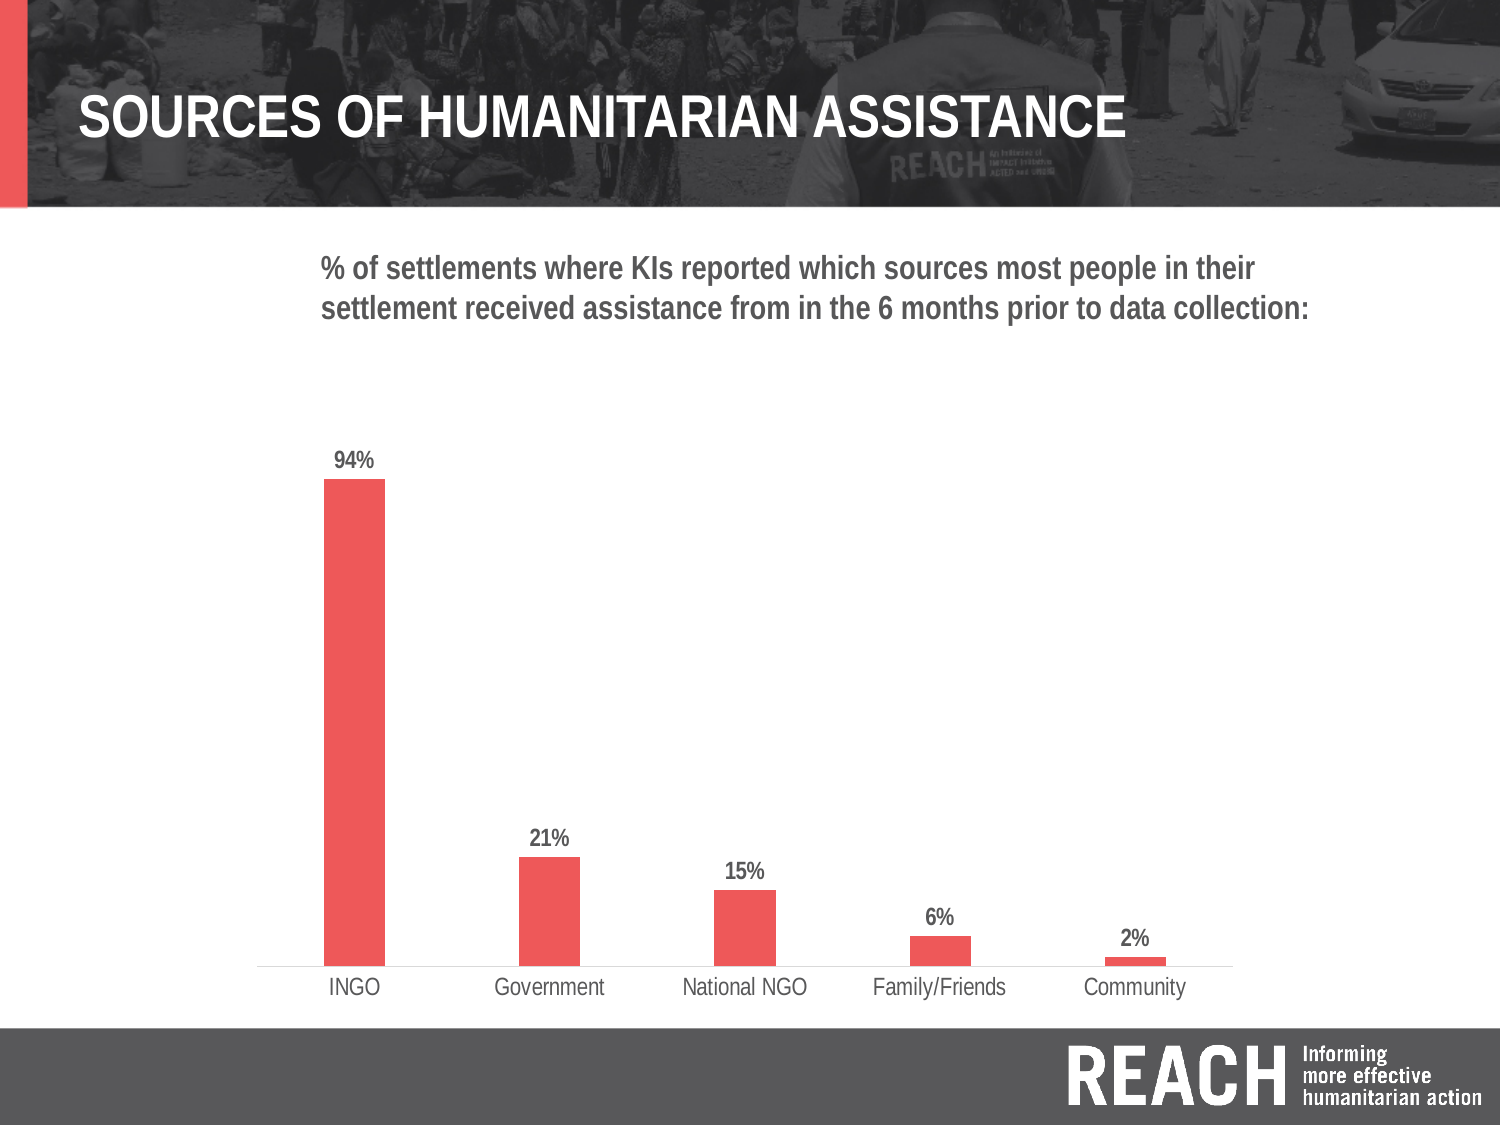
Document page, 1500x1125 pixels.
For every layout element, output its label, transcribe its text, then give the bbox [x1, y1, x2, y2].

text_box % of settlements where KIs reported which sources most people in their settlement received assistance from in the 6 months prior to data collection: [306, 238, 1341, 334]
chart [236, 434, 1254, 1013]
title SOURCES OF HUMANITARIAN ASSISTANCE [63, 43, 1391, 163]
picture [0, 0, 1500, 1125]
